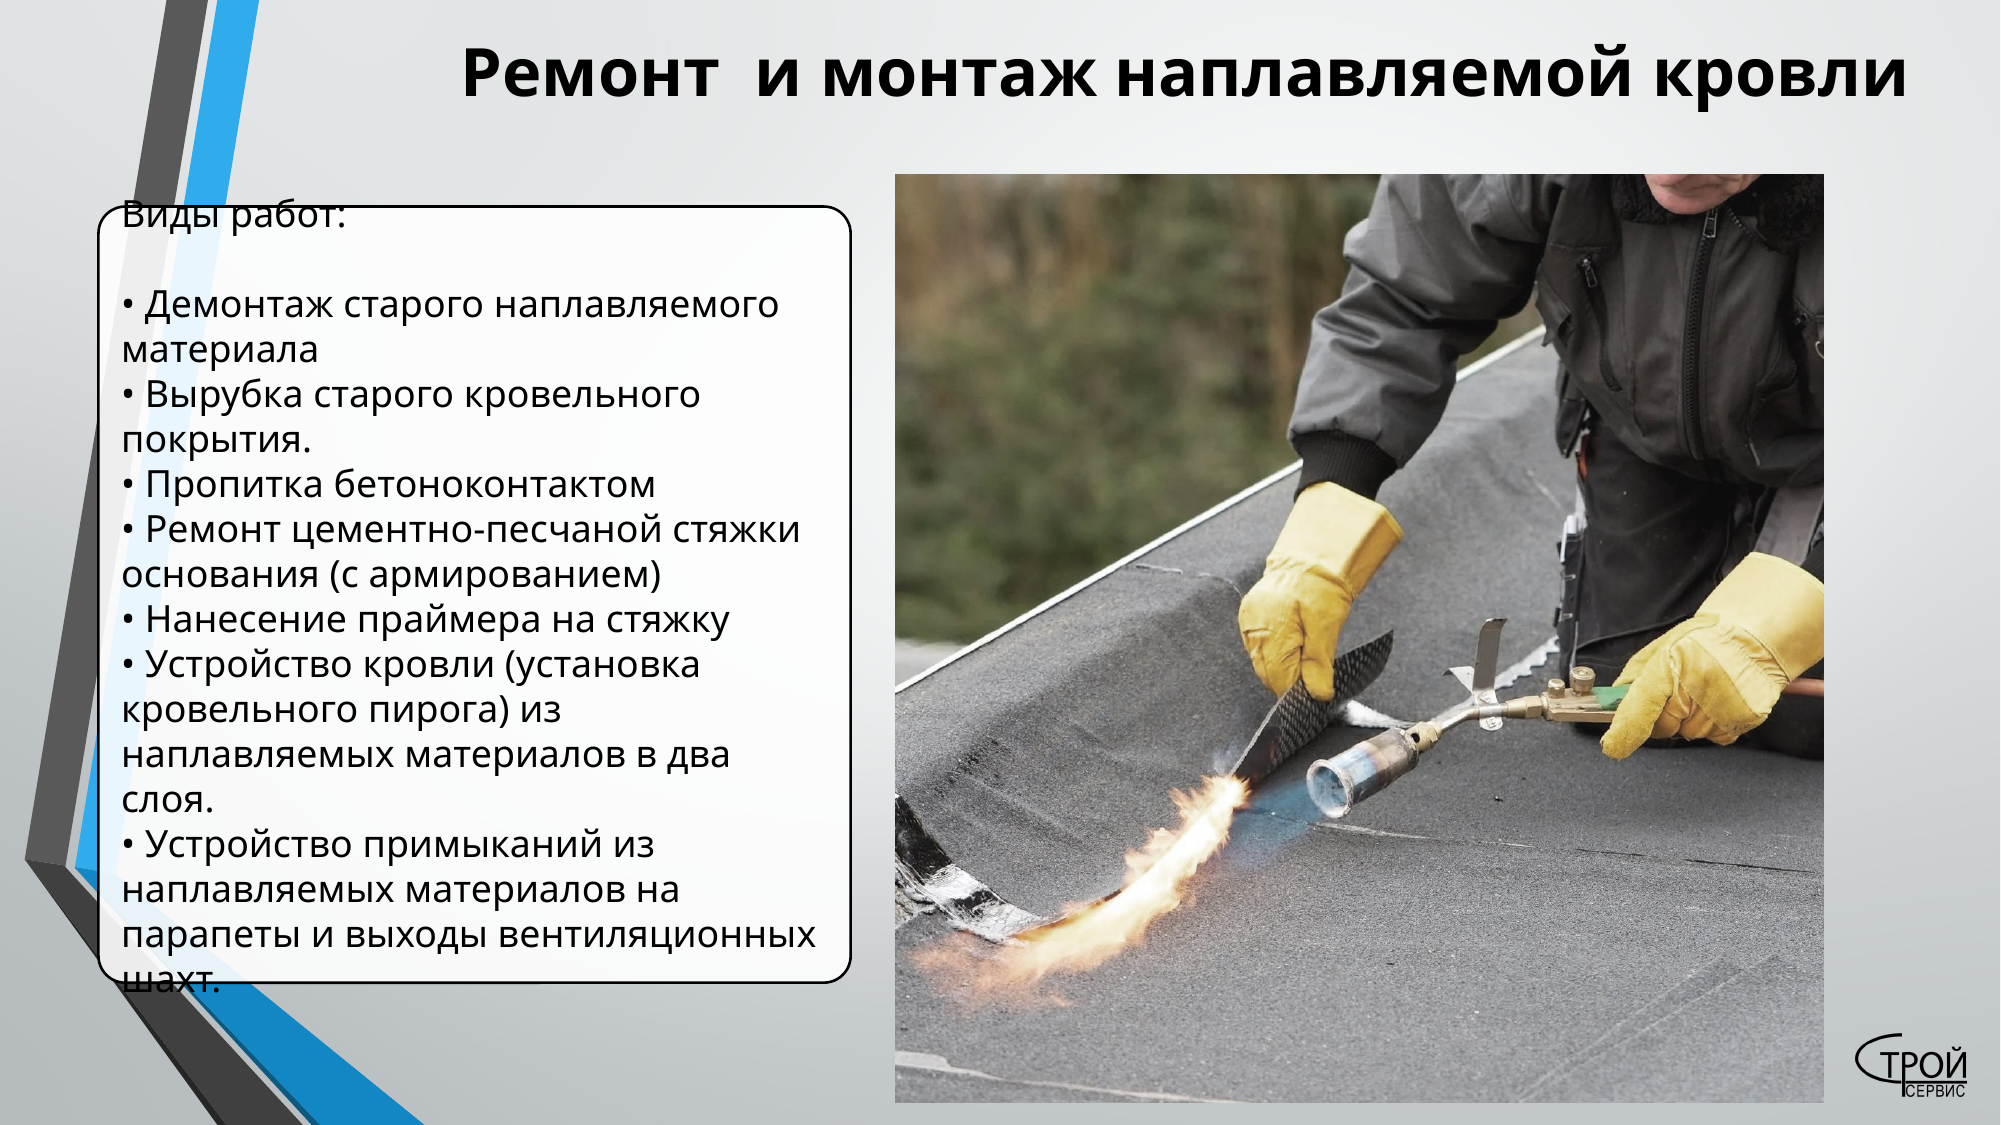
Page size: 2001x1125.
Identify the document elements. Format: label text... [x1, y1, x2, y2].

picture [895, 174, 1824, 1103]
text_box Виды работ: • Демонтаж старого наплавляемого материала • Вырубка старого кровельного покрытия. • Пропитка бетоноконтактом • Ремонт цементно-песчаной стяжки основания (с армированием) • Нанесение праймера на стяжку • Устройство кровли (установка кровельного пирога) из наплавляемых материалов в два слоя. • Устройство примыканий из наплавляемых материалов на парапеты и выходы вентиляционных шахт. [97, 205, 852, 985]
text_box Ремонт и монтаж наплавляемой кровли [205, 22, 1942, 117]
picture [1851, 1025, 1973, 1101]
